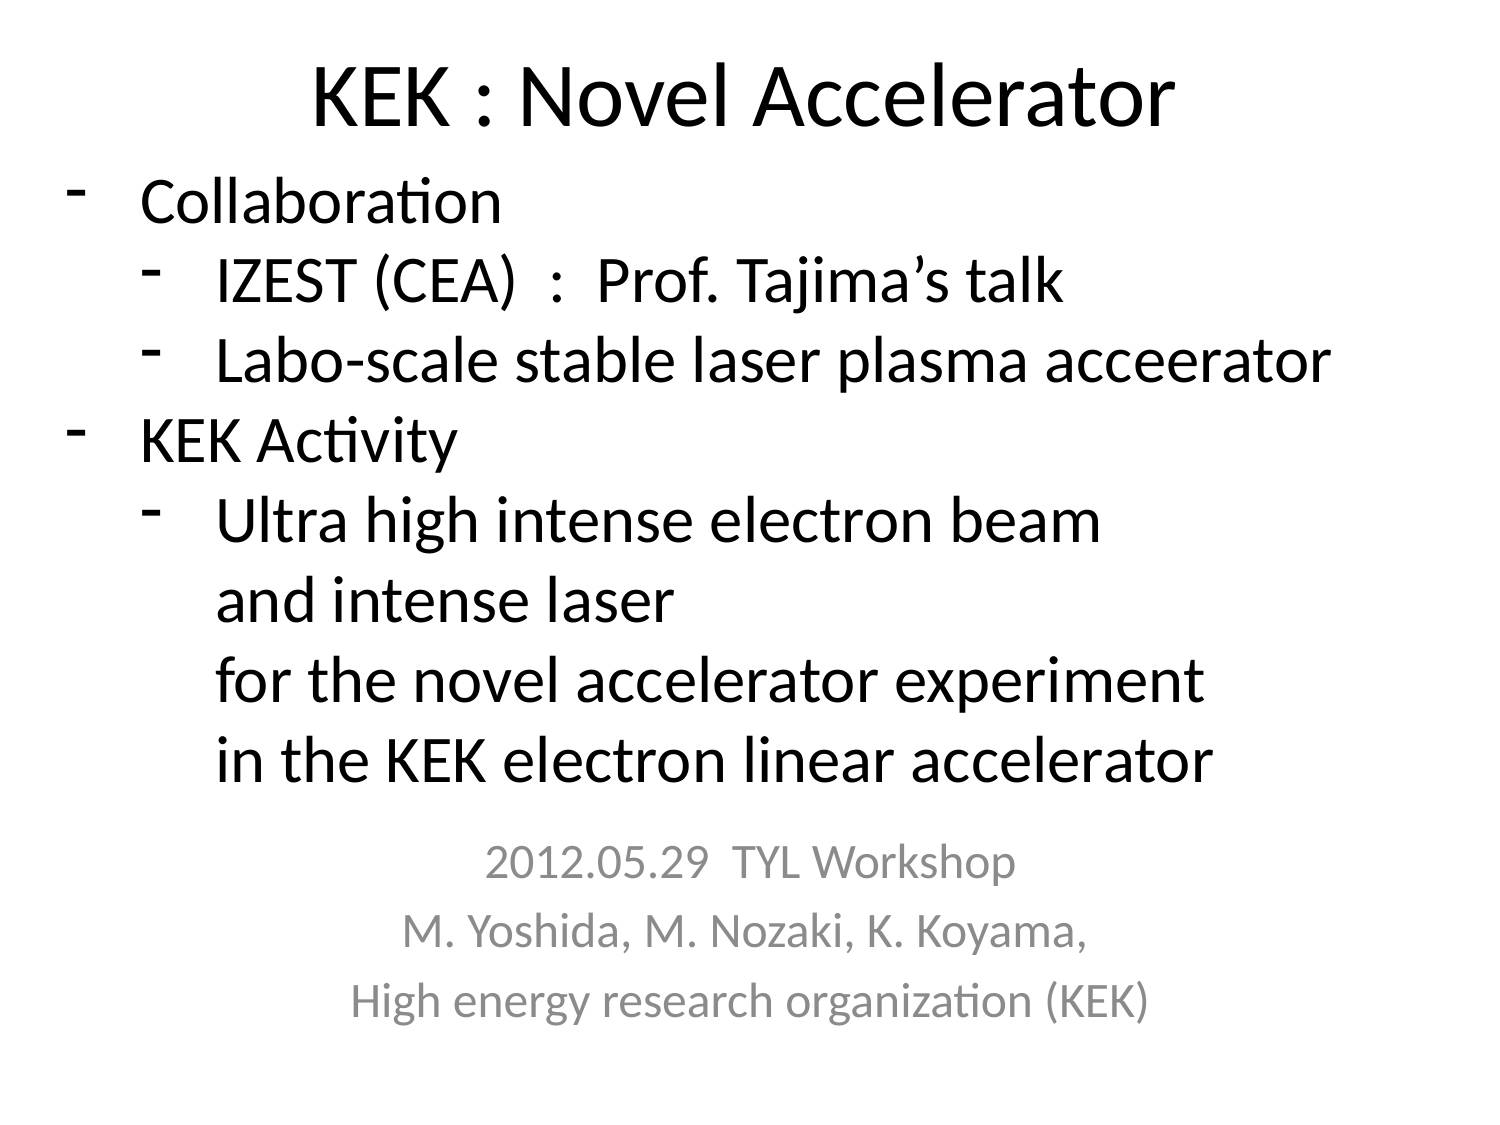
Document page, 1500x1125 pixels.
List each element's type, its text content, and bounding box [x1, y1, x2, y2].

text_box Collaboration IZEST (CEA) : Prof. Tajima’s talk Labo-scale stable laser plasma acceerator KEK Activity Ultra high intense electron beam and intense laser for the novel accelerator experiment in the KEK electron linear accelerator [50, 148, 1349, 884]
title KEK : Novel Accelerator [92, 19, 1398, 161]
subtitle 2012.05.29 TYL Workshop M. Yoshida, M. Nozaki, K. Koyama, High energy research organization (KEK) [53, 821, 1448, 1035]
